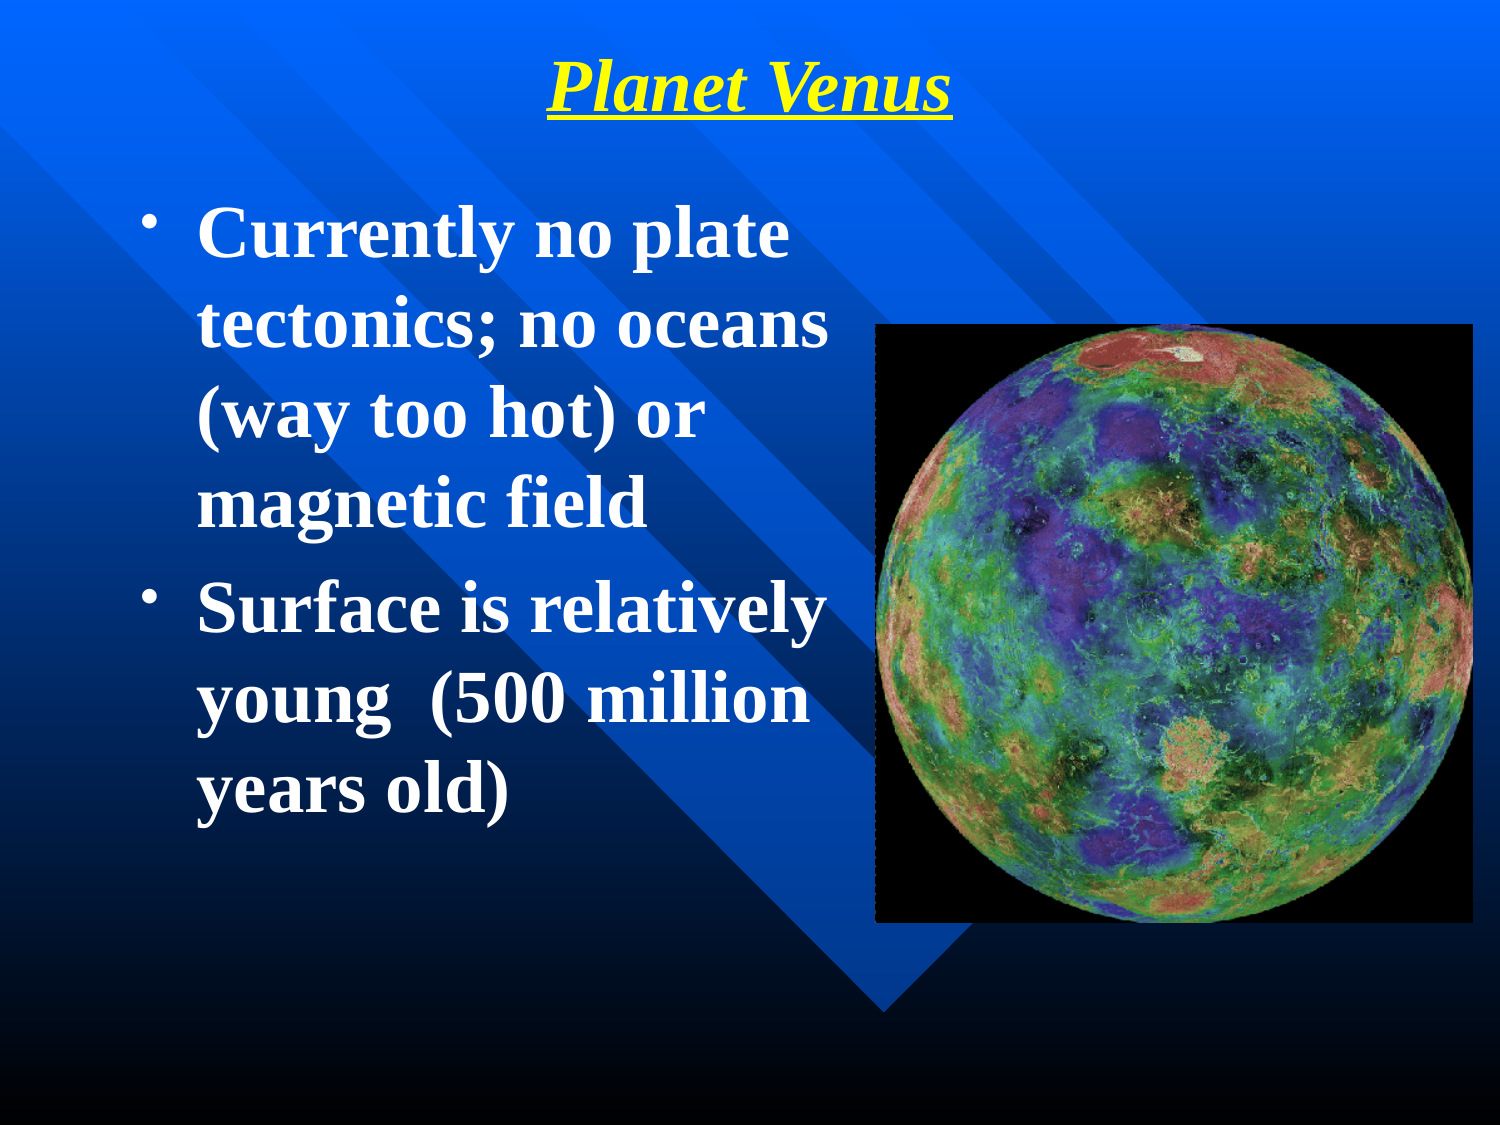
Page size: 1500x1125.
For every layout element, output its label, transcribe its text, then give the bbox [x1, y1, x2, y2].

picture [874, 324, 1473, 923]
title Planet Venus [112, 0, 1388, 163]
list Currently no plate tectonics; no oceans (way too hot) or magnetic field Surface is relatively young (500 million years old) [124, 174, 1001, 963]
